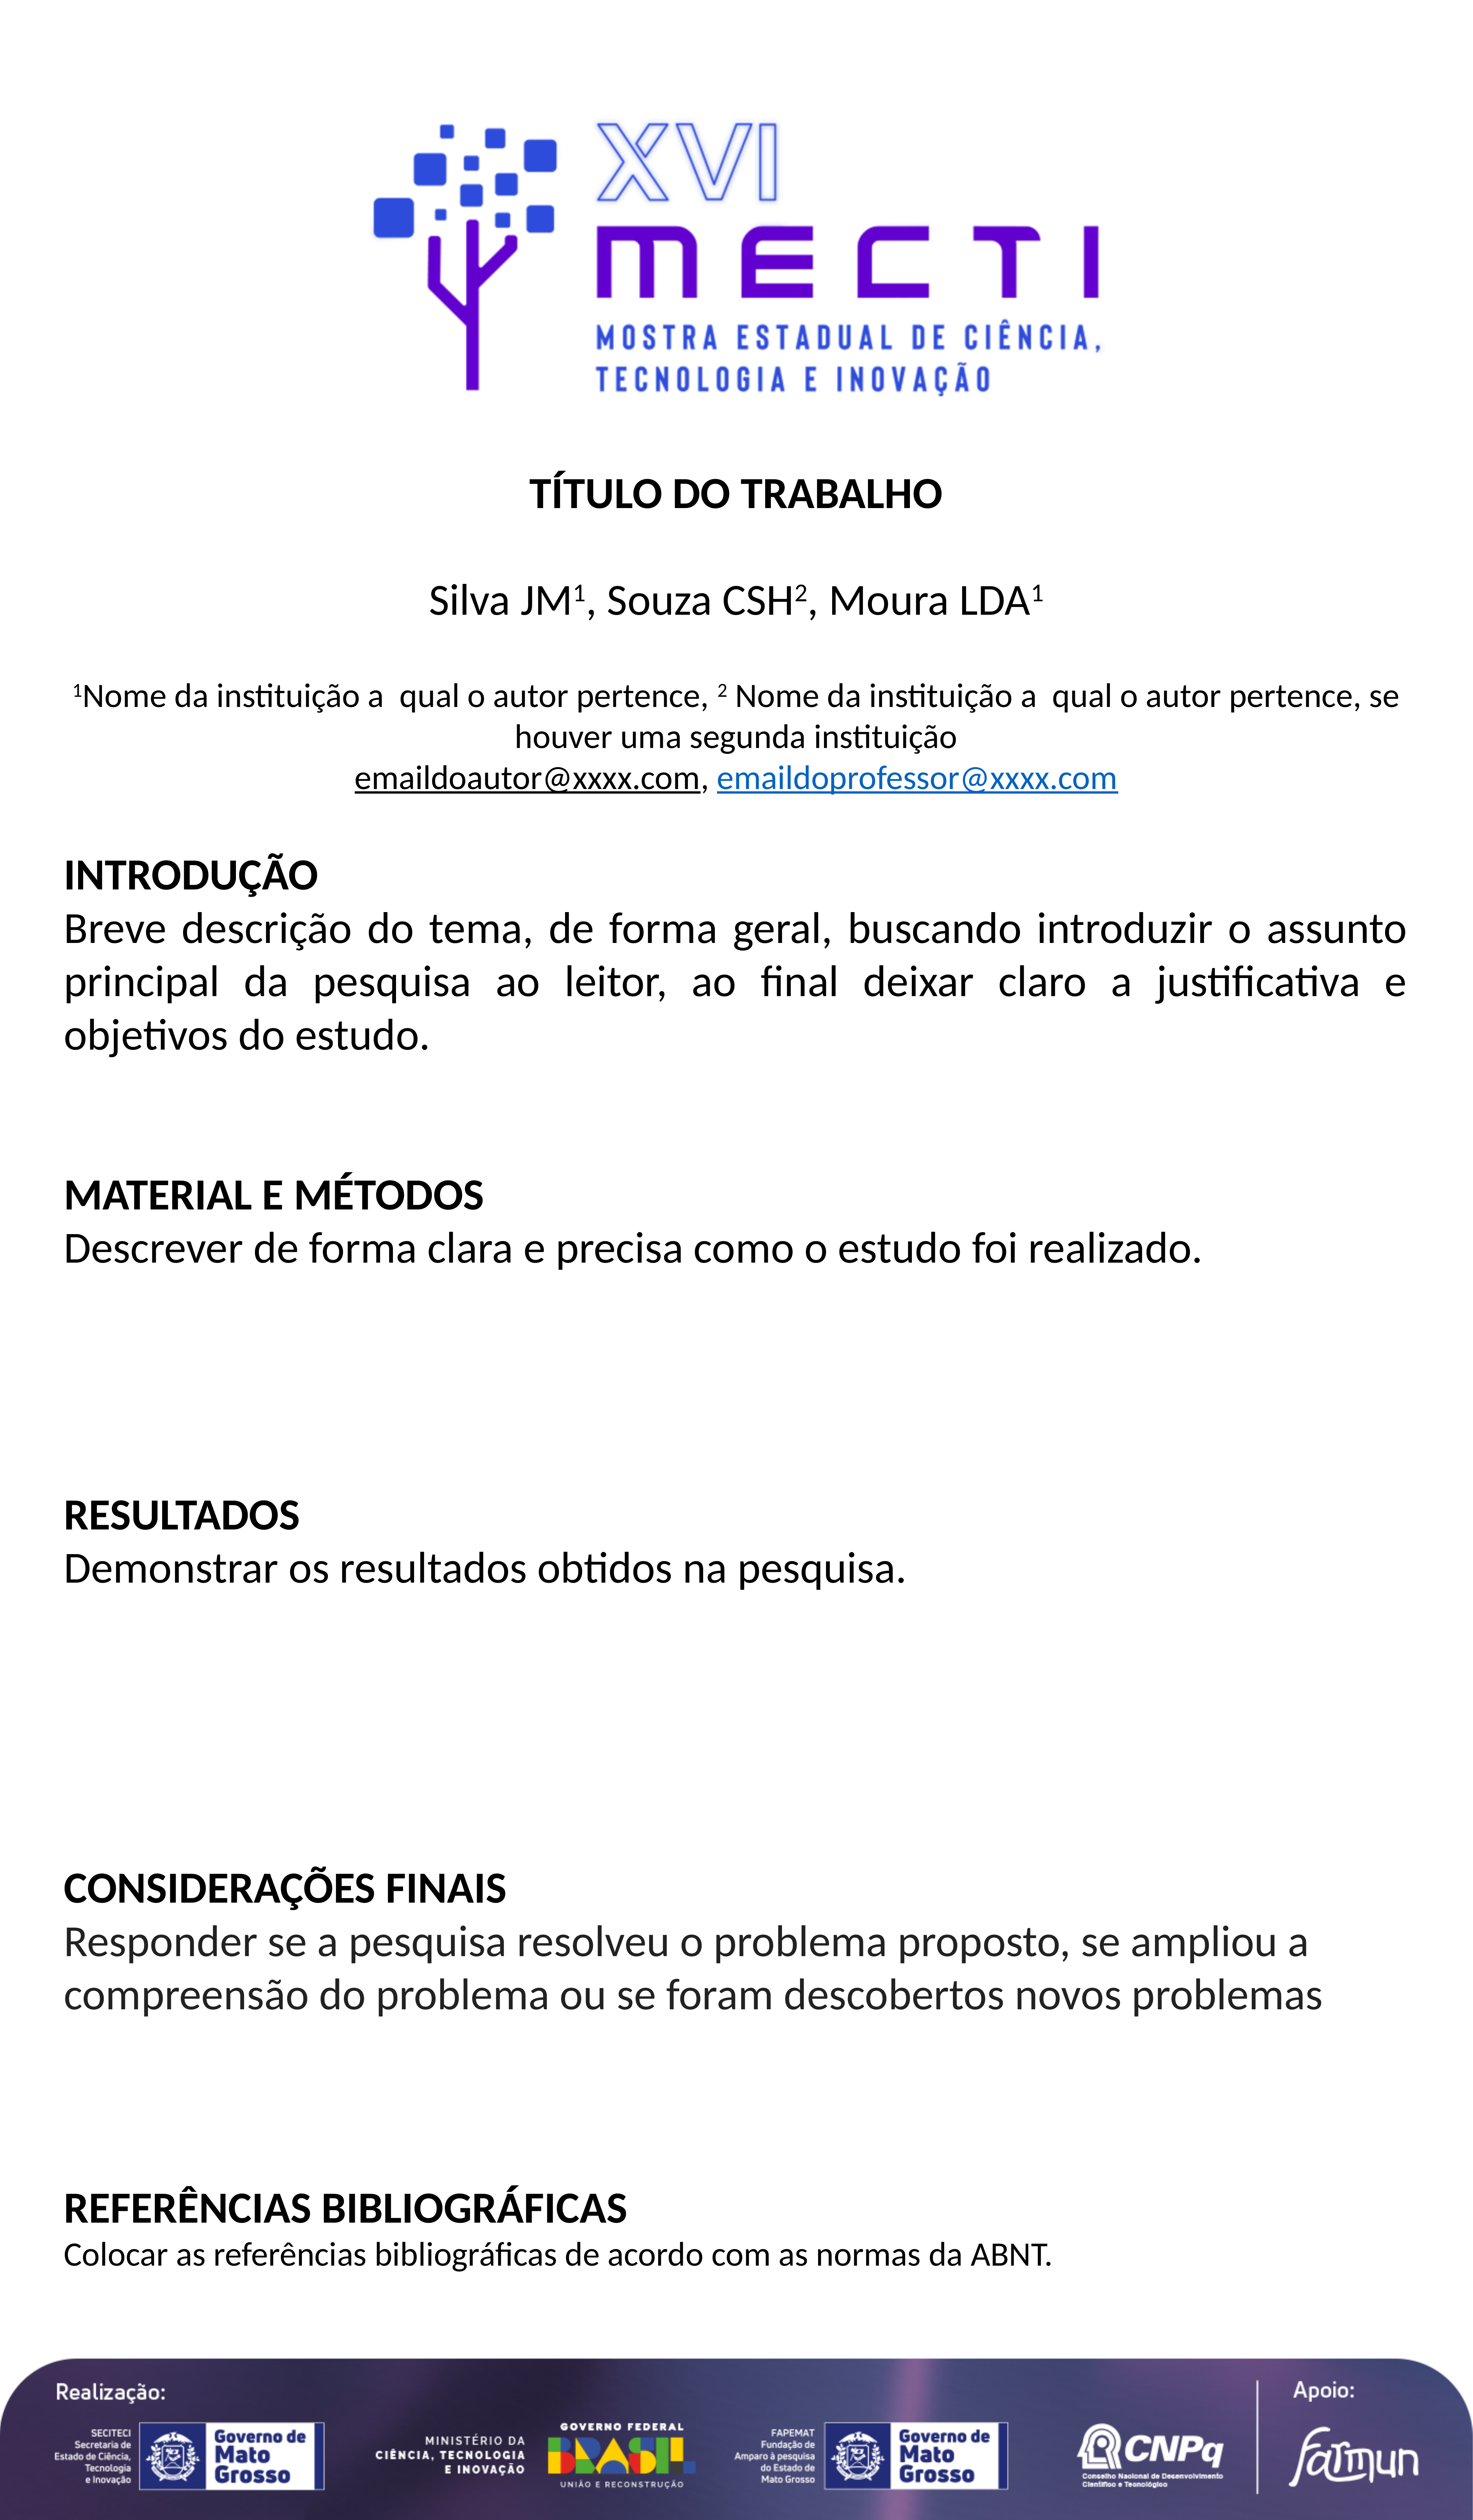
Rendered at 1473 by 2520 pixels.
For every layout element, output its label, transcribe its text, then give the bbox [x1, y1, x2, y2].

text_box TÍTULO DO TRABALHO Silva JM1, Souza CSH2, Moura LDA1 1Nome da instituição a qual o autor pertence, 2 Nome da instituição a qual o autor pertence, se houver uma segunda instituição emaildoautor@xxxx.com, emaildoprofessor@xxxx.com INTRODUÇÃO Breve descrição do tema, de forma geral, buscando introduzir o assunto principal da pesquisa ao leitor, ao final deixar claro a justificativa e objetivos do estudo. MATERIAL E MÉTODOS Descrever de forma clara e precisa como o estudo foi realizado. RESULTADOS Demonstrar os resultados obtidos na pesquisa. CONSIDERAÇÕES FINAIS Responder se a pesquisa resolveu o problema proposto, se ampliou a compreensão do problema ou se foram descobertos novos problemas REFERÊNCIAS BIBLIOGRÁFICAS Colocar as referências bibliográficas de acordo com as normas da ABNT. [59, 461, 1414, 2404]
picture [0, 0, 1473, 2520]
